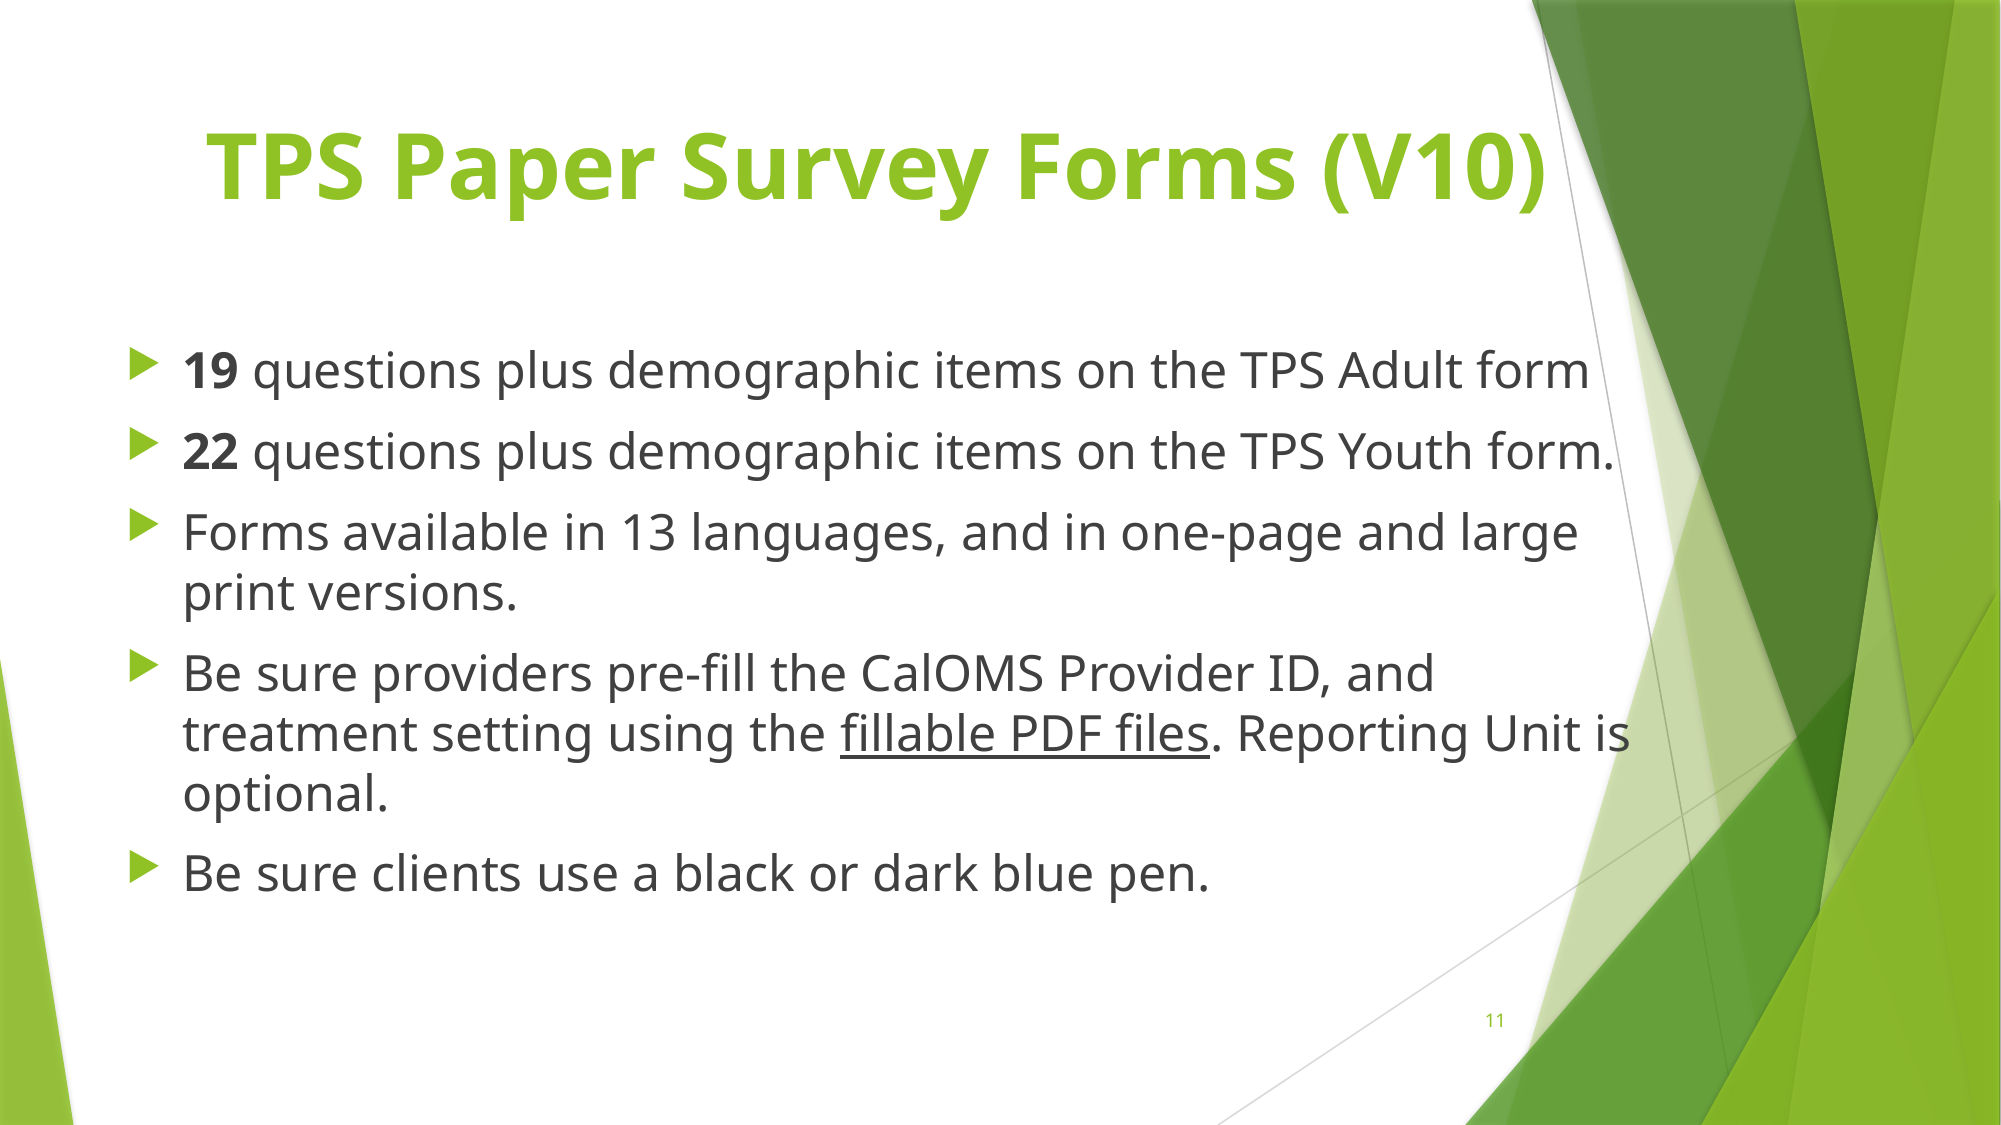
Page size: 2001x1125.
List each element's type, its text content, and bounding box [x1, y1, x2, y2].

list 19 questions plus demographic items on the TPS Adult form 22 questions plus demographic items on the TPS Youth form. Forms available in 13 languages, and in one-page and large print versions. Be sure providers pre-fill the CalOMS Provider ID, and treatment setting using the fillable PDF files. Reporting Unit is optional. Be sure clients use a black or dark blue pen. [111, 331, 1671, 1032]
title TPS Paper Survey Forms (V10) [111, 99, 1644, 317]
slide_number 11 [1409, 991, 1522, 1051]
